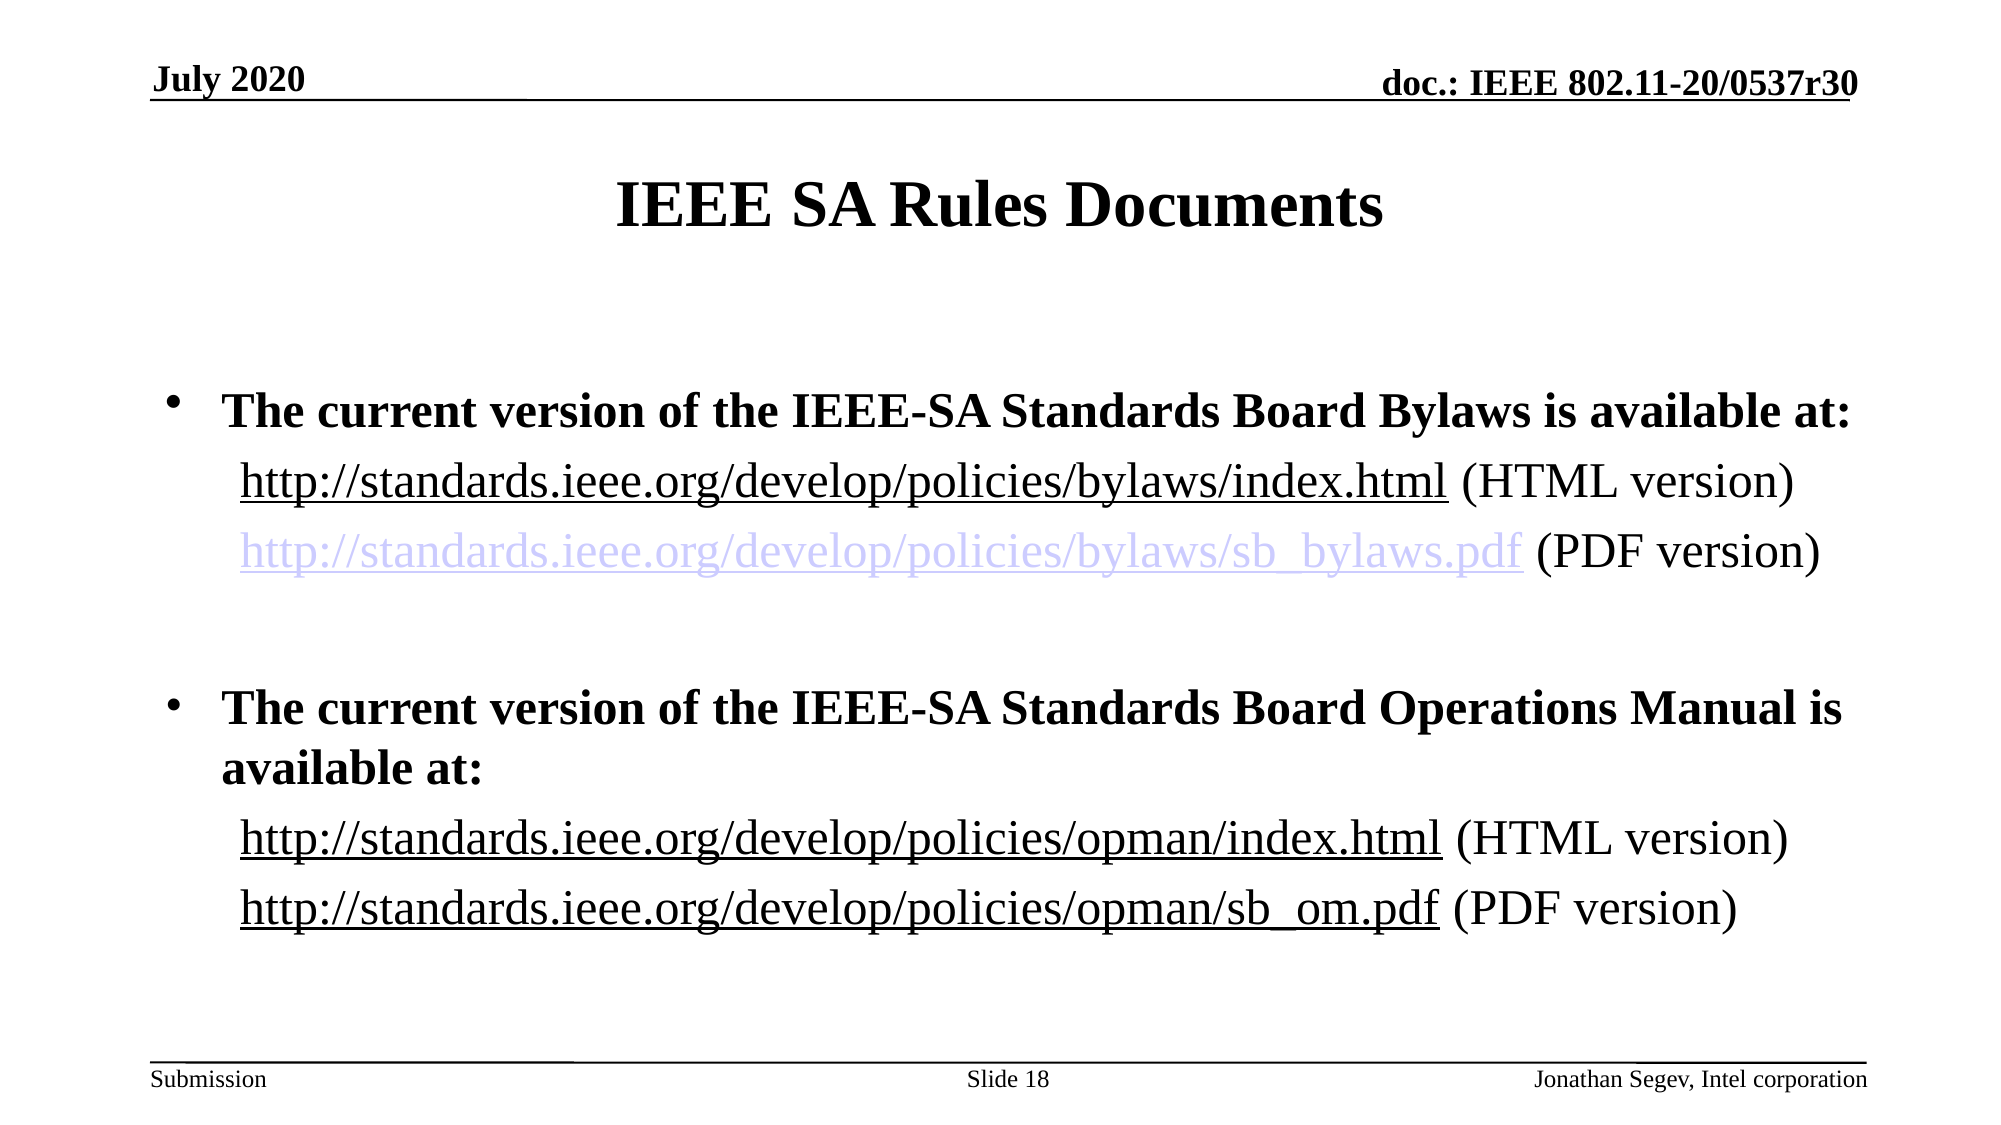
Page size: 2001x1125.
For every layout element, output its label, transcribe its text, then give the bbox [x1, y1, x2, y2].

list The current version of the IEEE-SA Standards Board Bylaws is available at: http://standards.ieee.org/develop/policies/bylaws/index.html (HTML version) http://standards.ieee.org/develop/policies/bylaws/sb_bylaws.pdf (PDF version) The current version of the IEEE-SA Standards Board Operations Manual is available at: http://standards.ieee.org/develop/policies/opman/index.html (HTML version) http://standards.ieee.org/develop/policies/opman/sb_om.pdf (PDF version) [149, 299, 1922, 1000]
slide_number Slide 18 [950, 1061, 1067, 1123]
title IEEE SA Rules Documents [149, 112, 1850, 288]
footer Jonathan Segev, Intel corporation [1171, 1061, 1869, 1093]
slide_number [152, 54, 563, 100]
